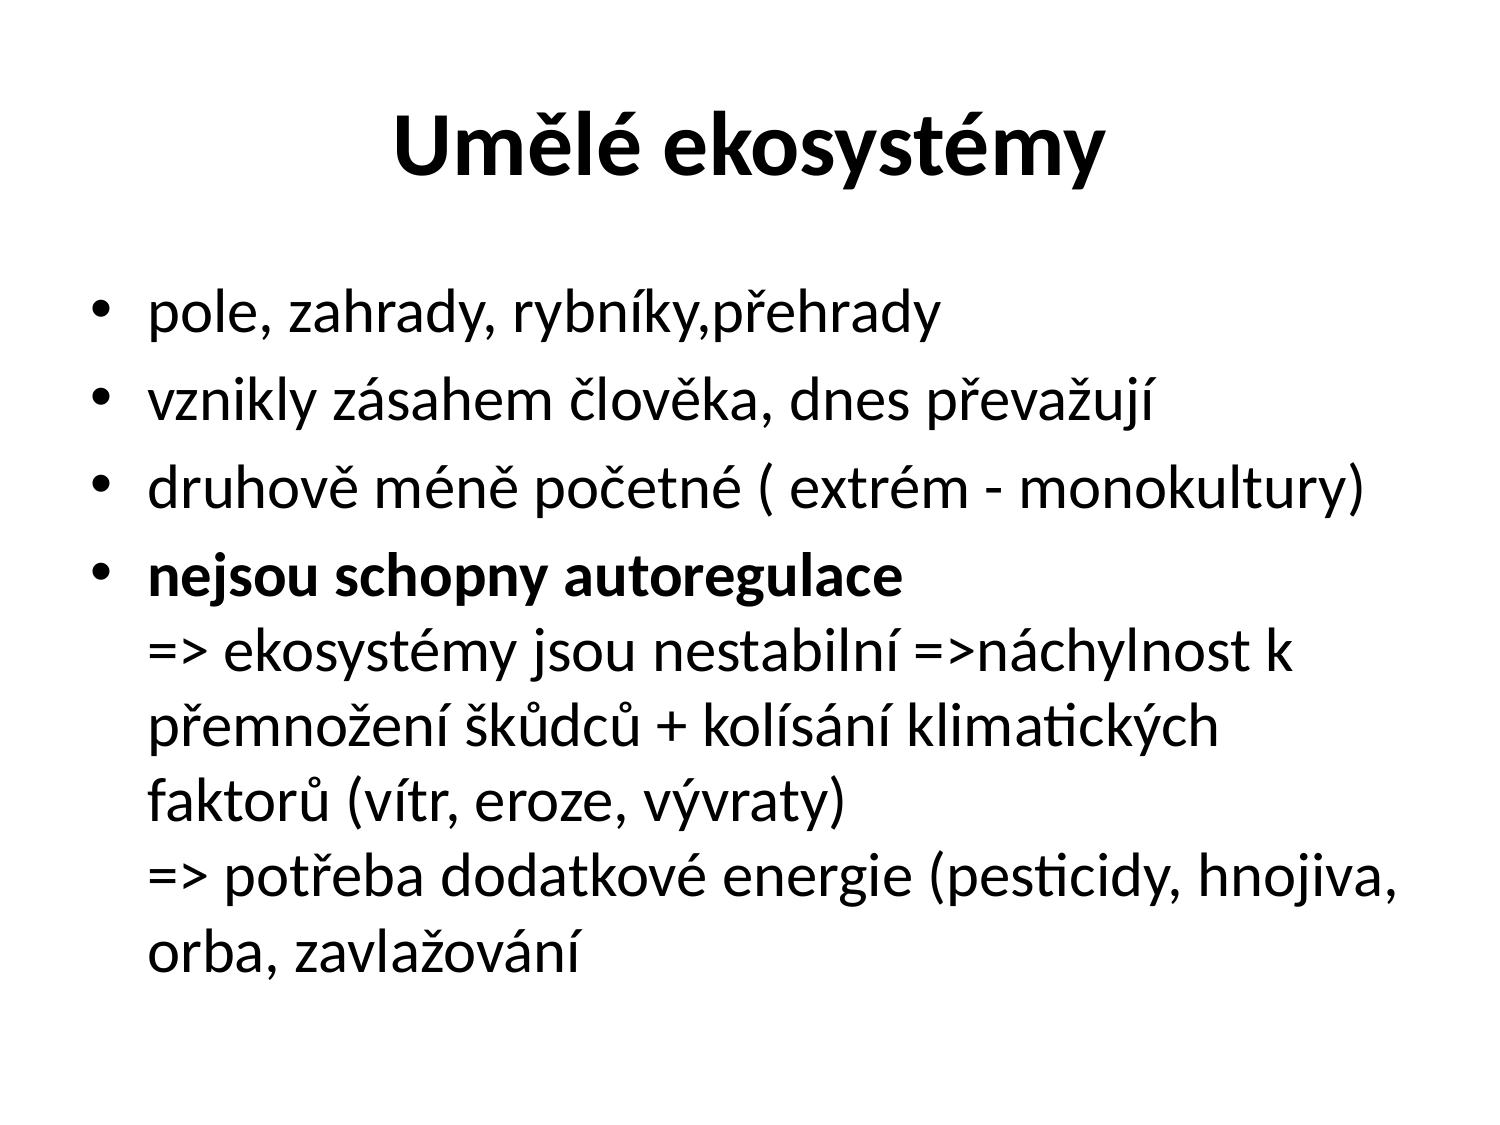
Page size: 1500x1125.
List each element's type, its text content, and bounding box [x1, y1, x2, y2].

list pole, zahrady, rybníky,přehrady vznikly zásahem člověka, dnes převažují druhově méně početné ( extrém - monokultury) nejsou schopny autoregulace => ekosystémy jsou nestabilní =>náchylnost k přemnožení škůdců + kolísání klimatických faktorů (vítr, eroze, vývraty) => potřeba dodatkové energie (pesticidy, hnojiva, orba, zavlažování [75, 262, 1425, 1005]
title Umělé ekosystémy [75, 45, 1425, 233]
